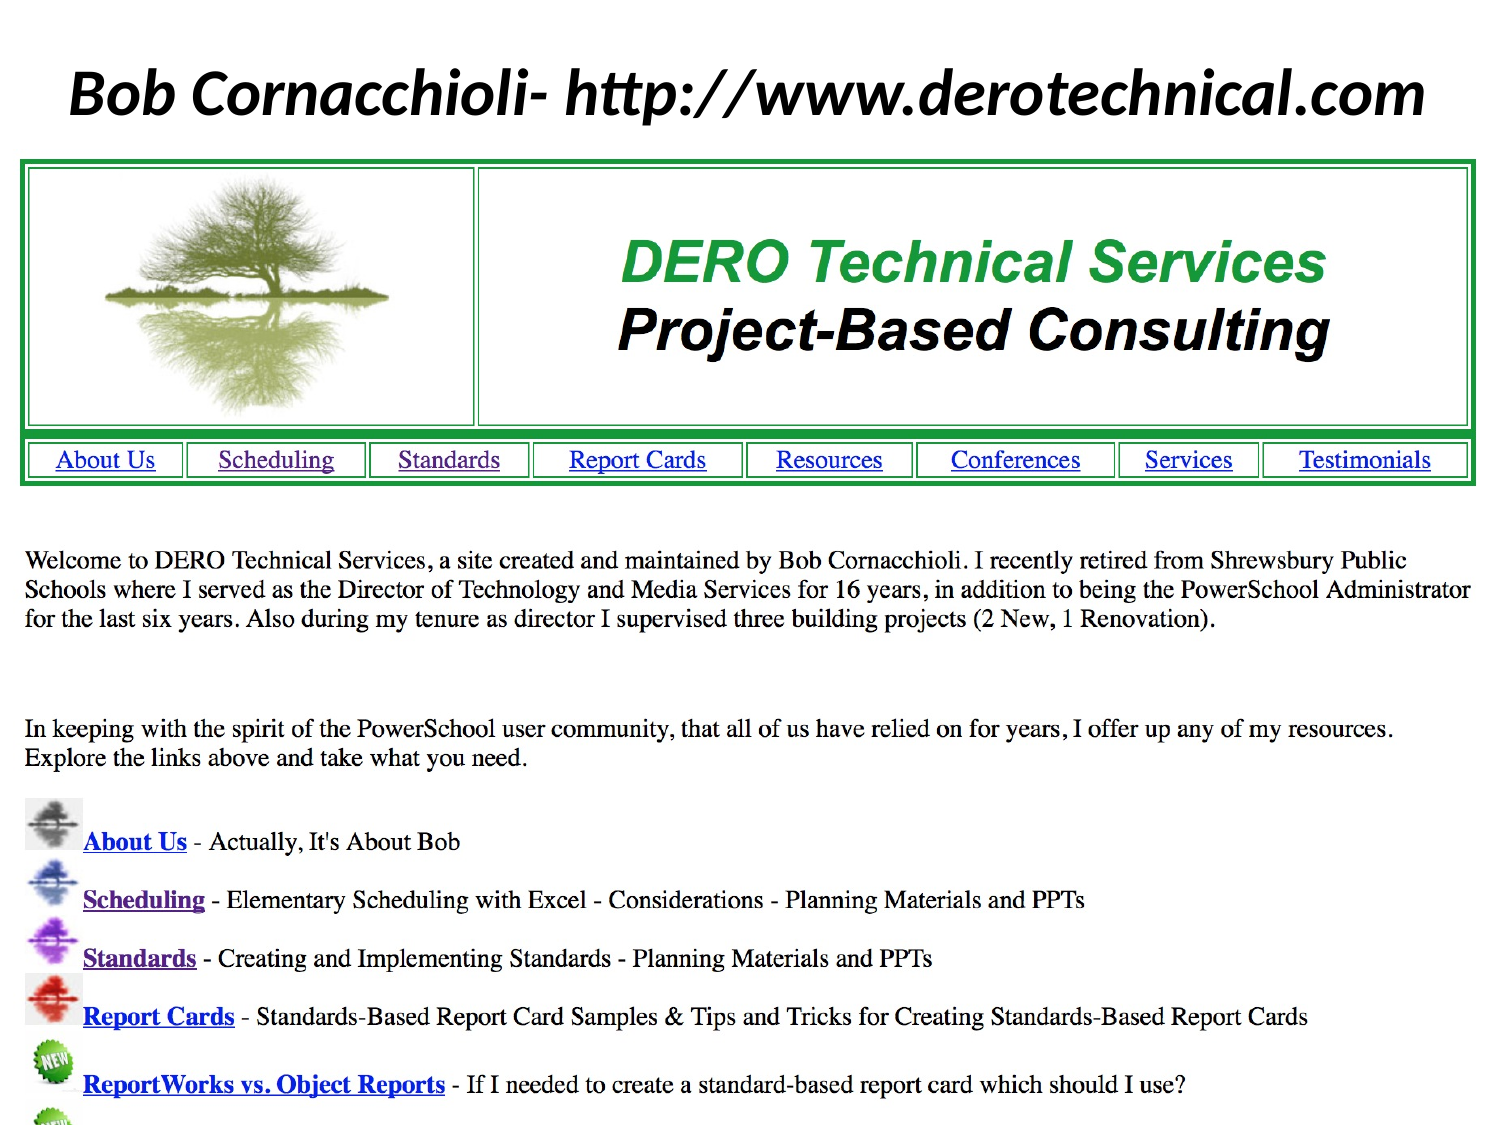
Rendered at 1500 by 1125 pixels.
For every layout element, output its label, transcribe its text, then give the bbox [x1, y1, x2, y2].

picture [0, 148, 1500, 1125]
text_box Bob Cornacchioli- http://www.derotechnical.com [54, 41, 1444, 137]
